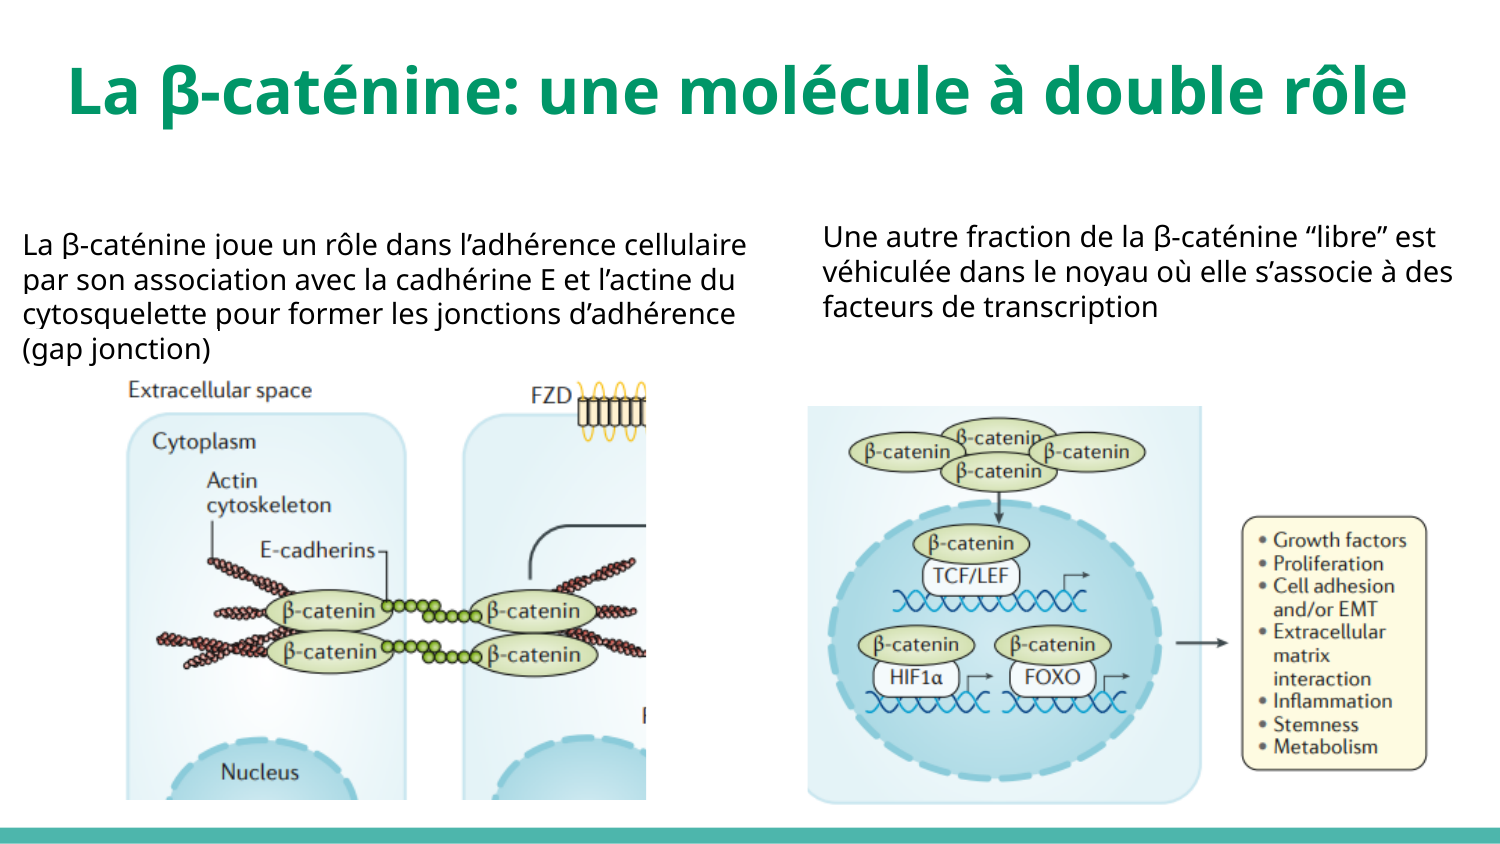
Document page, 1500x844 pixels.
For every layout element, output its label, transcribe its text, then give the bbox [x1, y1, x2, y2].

picture [807, 406, 1443, 817]
text_box La β-caténine joue un rôle dans l’adhérence cellulaire par son association avec la cadhérine E et l’actine du cytosquelette pour former les jonctions d’adhérence (gap jonction) [7, 210, 775, 381]
title La β-caténine: une molécule à double rôle [51, 35, 1449, 152]
text_box Une autre fraction de la β-caténine “libre” est véhiculée dans le noyau où elle s’associe à des facteurs de transcription [807, 203, 1478, 339]
picture [102, 373, 647, 800]
